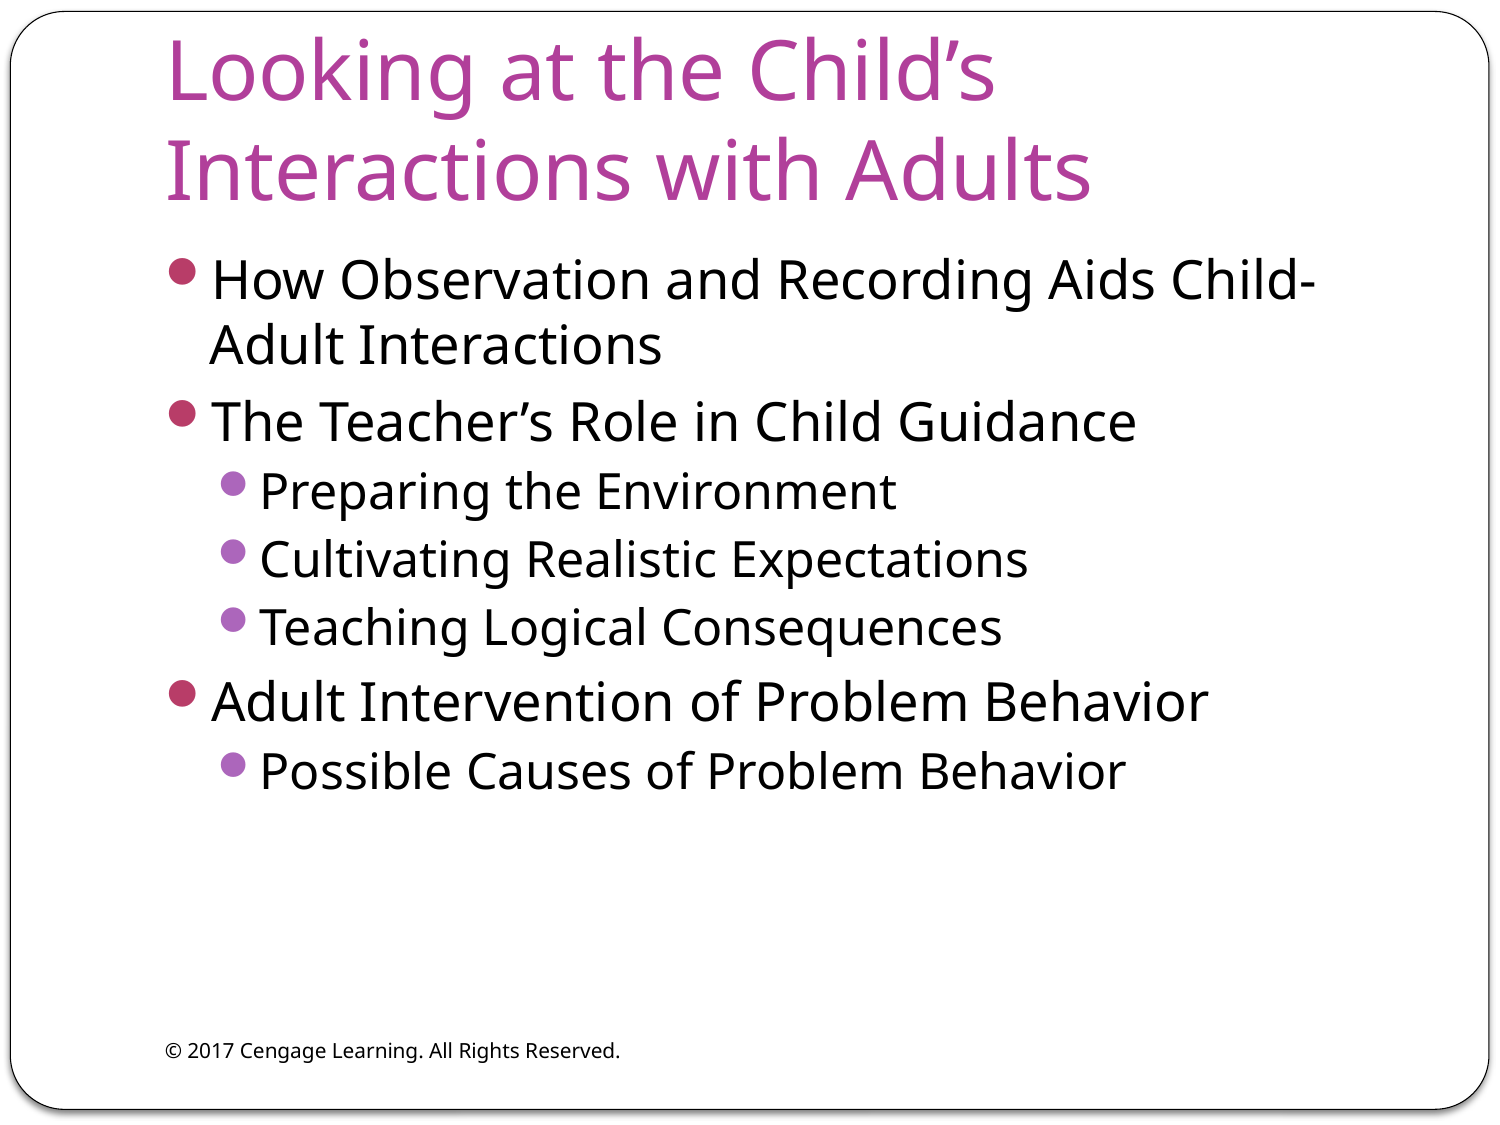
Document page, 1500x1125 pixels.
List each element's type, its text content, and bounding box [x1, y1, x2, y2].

title Looking at the Child’s Interactions with Adults [150, 45, 1425, 233]
list How Observation and Recording Aids Child-Adult Interactions The Teacher’s Role in Child Guidance Preparing the Environment Cultivating Realistic Expectations Teaching Logical Consequences Adult Intervention of Problem Behavior Possible Causes of Problem Behavior [150, 237, 1425, 988]
footer © 2017 Cengage Learning. All Rights Reserved. [150, 1012, 800, 1088]
